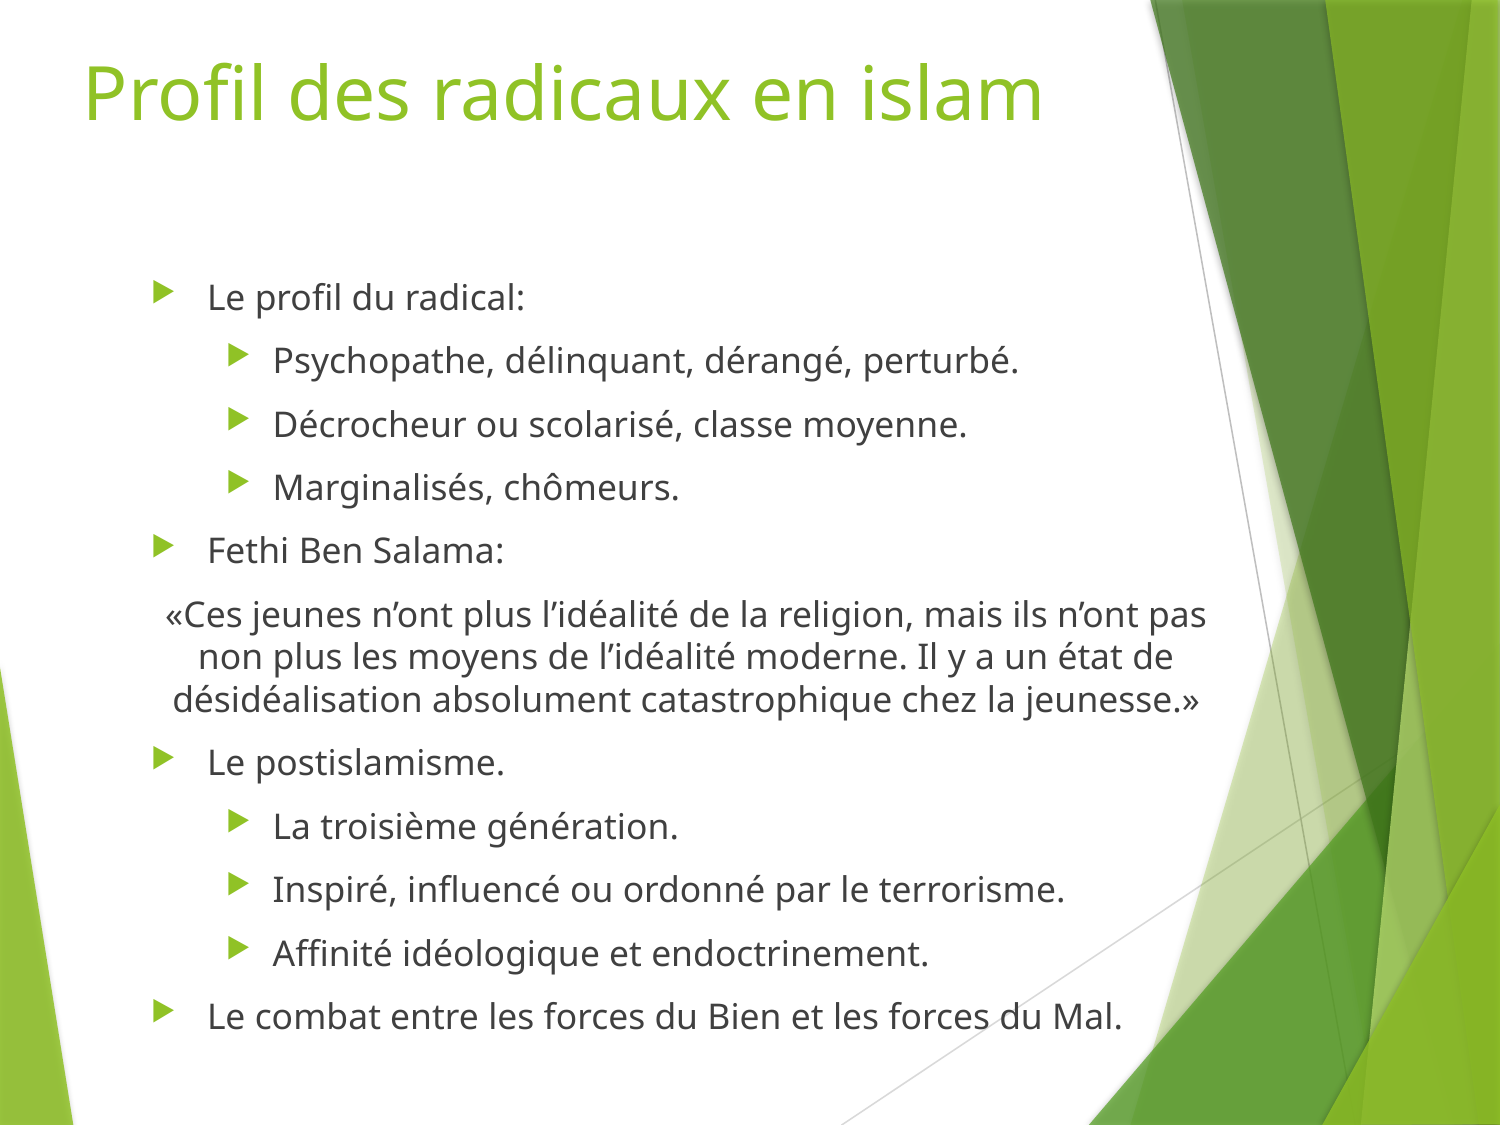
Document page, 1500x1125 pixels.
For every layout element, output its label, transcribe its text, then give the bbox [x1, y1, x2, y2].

title Profil des radicaux en islam [67, 37, 1305, 268]
list Le profil du radical: Psychopathe, délinquant, dérangé, perturbé. Décrocheur ou scolarisé, classe moyenne. Marginalisés, chômeurs. Fethi Ben Salama: «Ces jeunes n’ont plus l’idéalité de la religion, mais ils n’ont pas non plus les moyens de l’idéalité moderne. Il y a un état de désidéalisation absolument catastrophique chez la jeunesse.» Le postislamisme. La troisième génération. Inspiré, influencé ou ordonné par le terrorisme. Affinité idéologique et endoctrinement. Le combat entre les forces du Bien et les forces du Mal. [135, 267, 1237, 1056]
